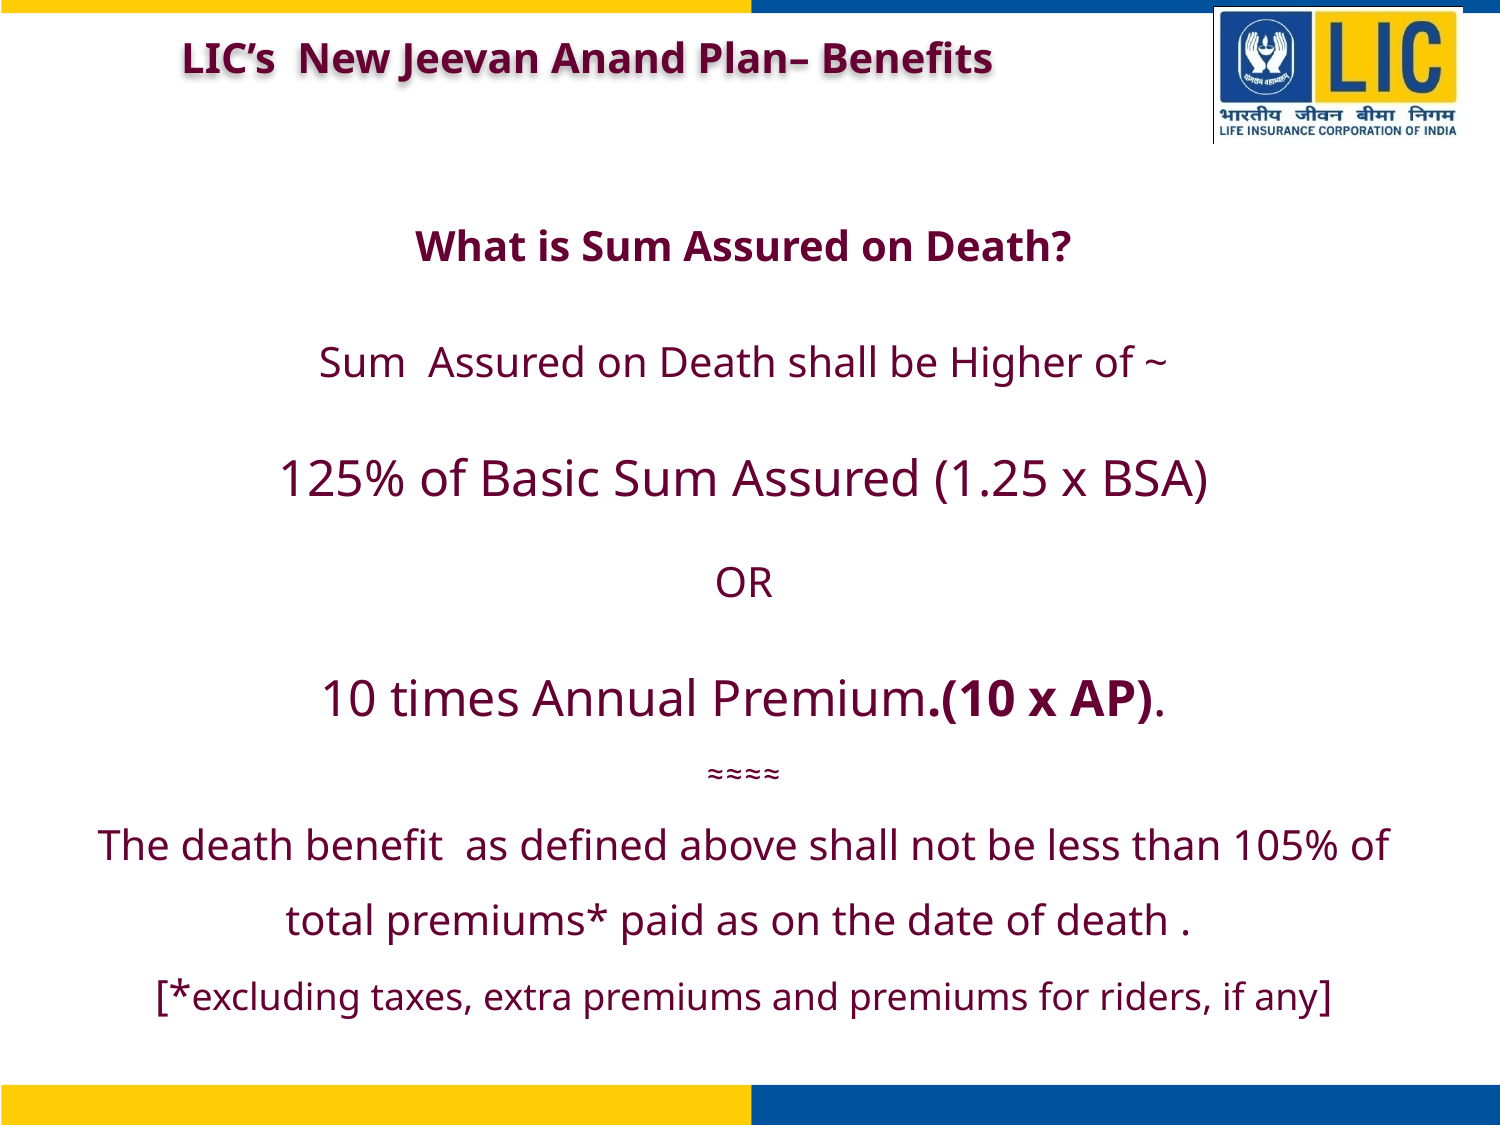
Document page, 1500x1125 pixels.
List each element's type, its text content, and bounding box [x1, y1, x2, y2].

picture [1213, 6, 1463, 144]
text_box LIC’s New Jeevan Anand Plan– Benefits [0, 24, 1175, 90]
text_box What is Sum Assured on Death? Sum Assured on Death shall be Higher of ~ 125% of Basic Sum Assured (1.25 x BSA) OR 10 times Annual Premium.(10 x AP). ≈≈≈≈ The death benefit as defined above shall not be less than 105% of total premiums* paid as on the date of death . [*excluding taxes, extra premiums and premiums for riders, if any] [50, 187, 1438, 1026]
